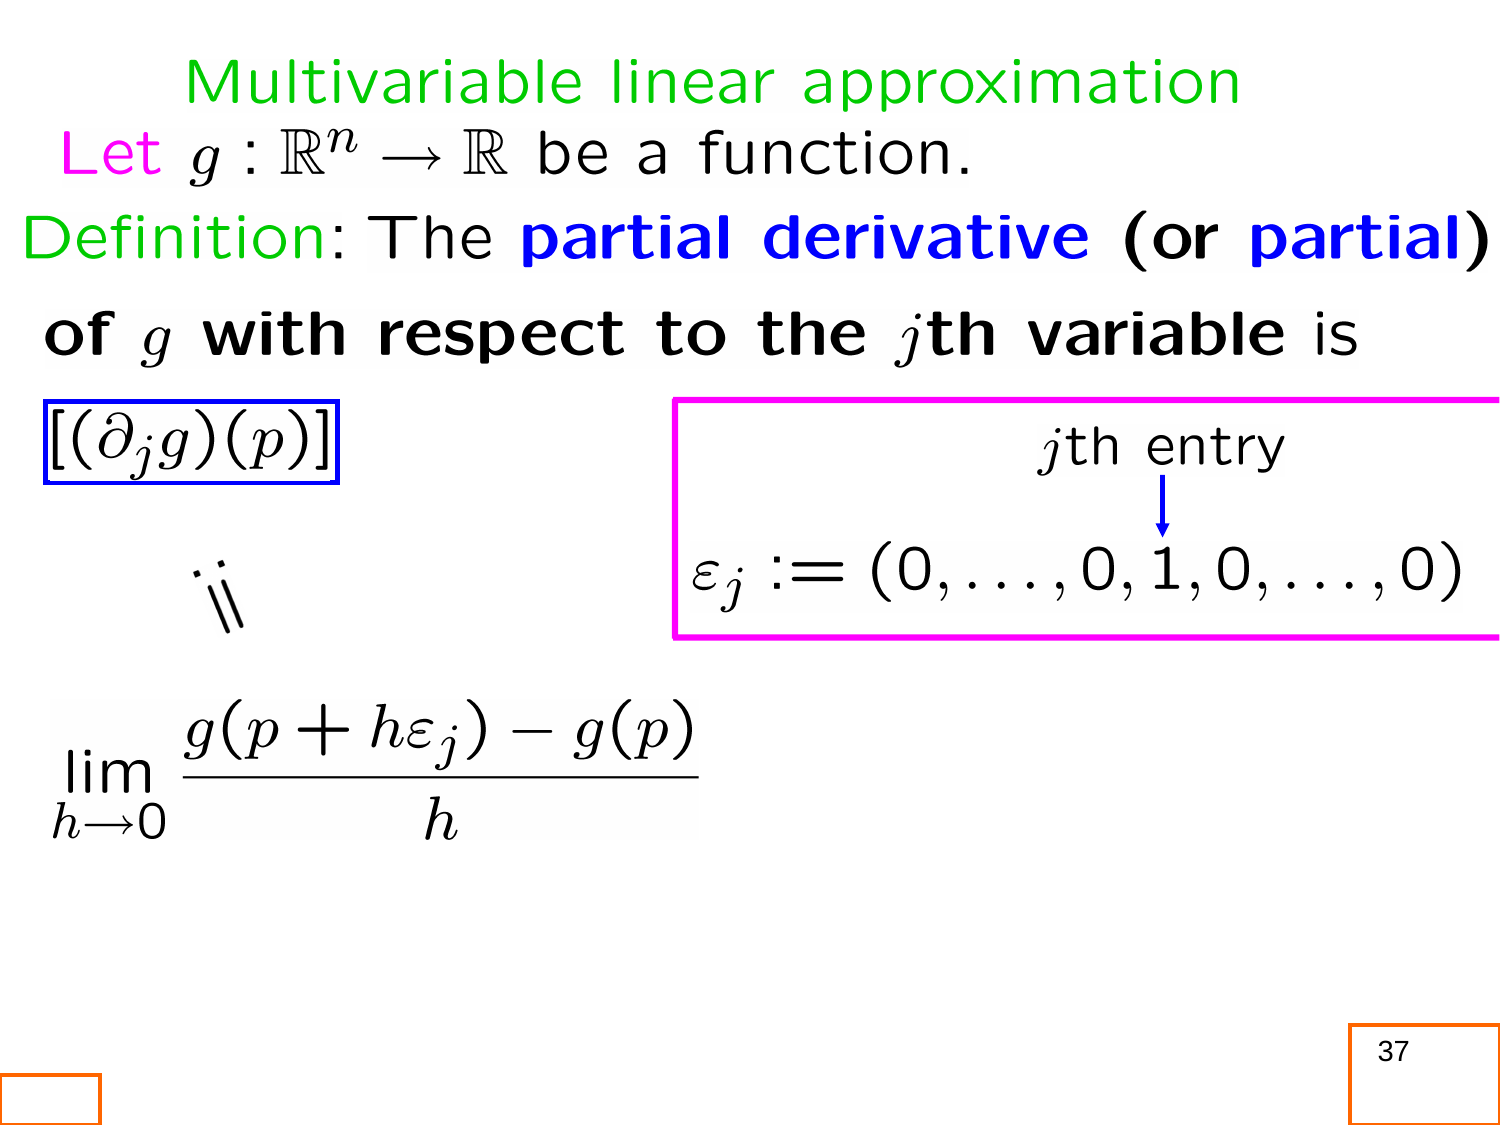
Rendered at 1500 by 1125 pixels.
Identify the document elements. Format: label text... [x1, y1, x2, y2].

picture [192, 559, 249, 637]
picture [24, 212, 342, 260]
text_box [1156, 486, 1169, 538]
picture [367, 210, 1488, 273]
picture [49, 409, 330, 482]
slide_number 37 [1074, 1024, 1425, 1103]
text_box [45, 401, 338, 483]
picture [1037, 424, 1286, 477]
picture [45, 309, 1359, 369]
text_box [1349, 1025, 1500, 1125]
picture [62, 128, 969, 188]
picture [187, 59, 1240, 113]
picture [689, 540, 1463, 613]
picture [49, 699, 699, 840]
text_box [0, 1074, 100, 1125]
